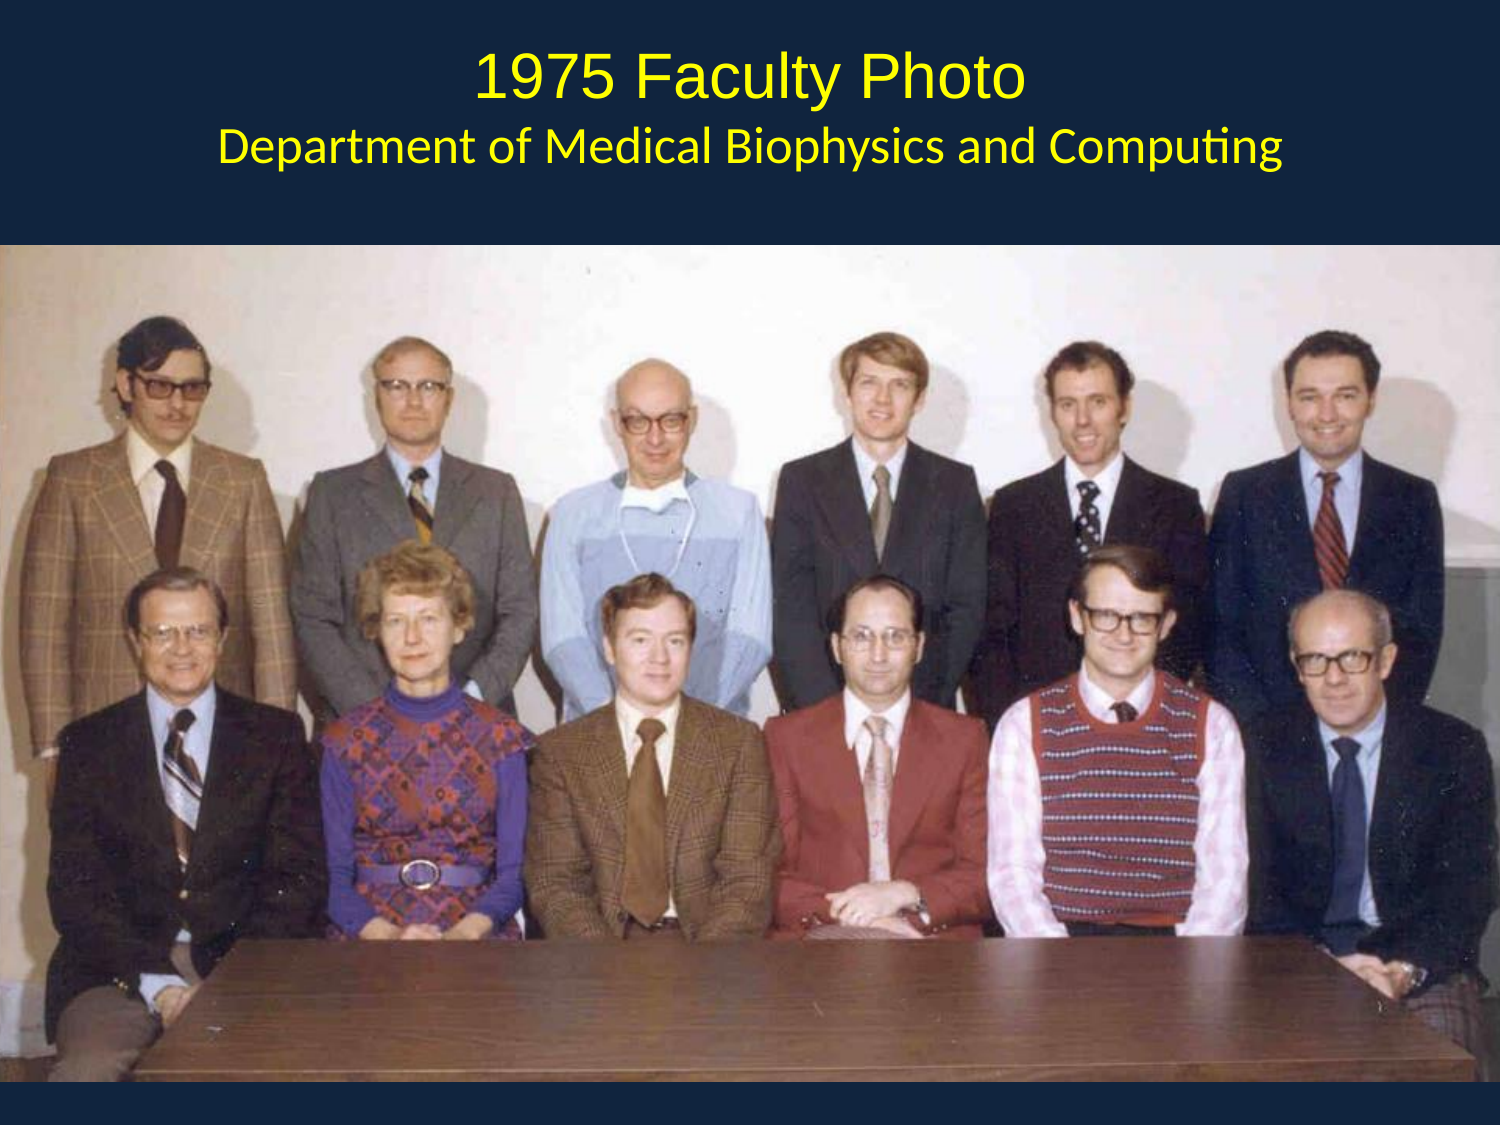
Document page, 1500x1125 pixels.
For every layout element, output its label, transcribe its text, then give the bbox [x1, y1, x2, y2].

title 1975 Faculty Photo Department of Medical Biophysics and Computing [19, 25, 1482, 244]
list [0, 245, 1500, 1082]
